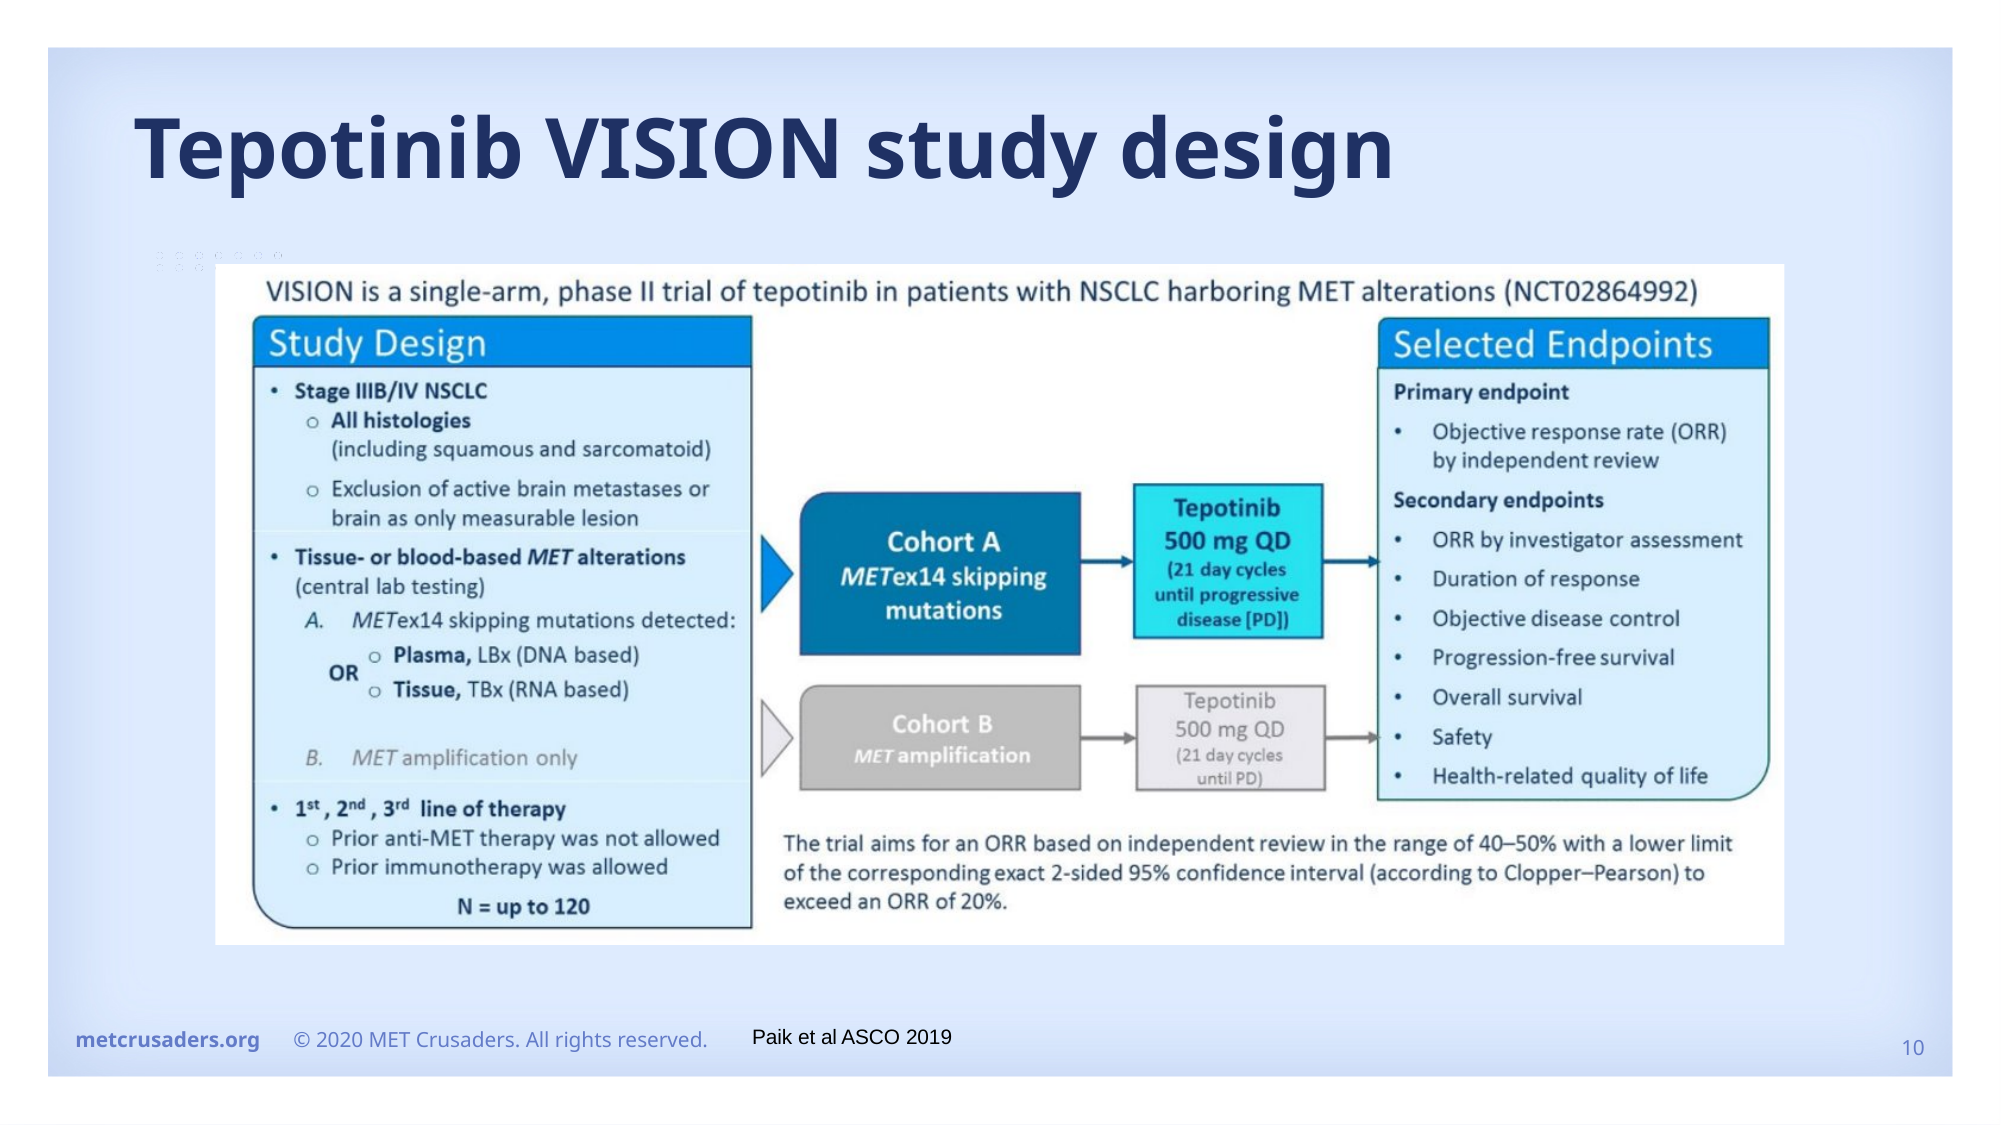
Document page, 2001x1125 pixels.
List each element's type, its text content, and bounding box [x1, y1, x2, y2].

picture [0, 0, 2001, 1125]
title Tepotinib VISION study design [119, 0, 1845, 204]
text_box Paik et al ASCO 2019 [737, 1016, 1491, 1125]
